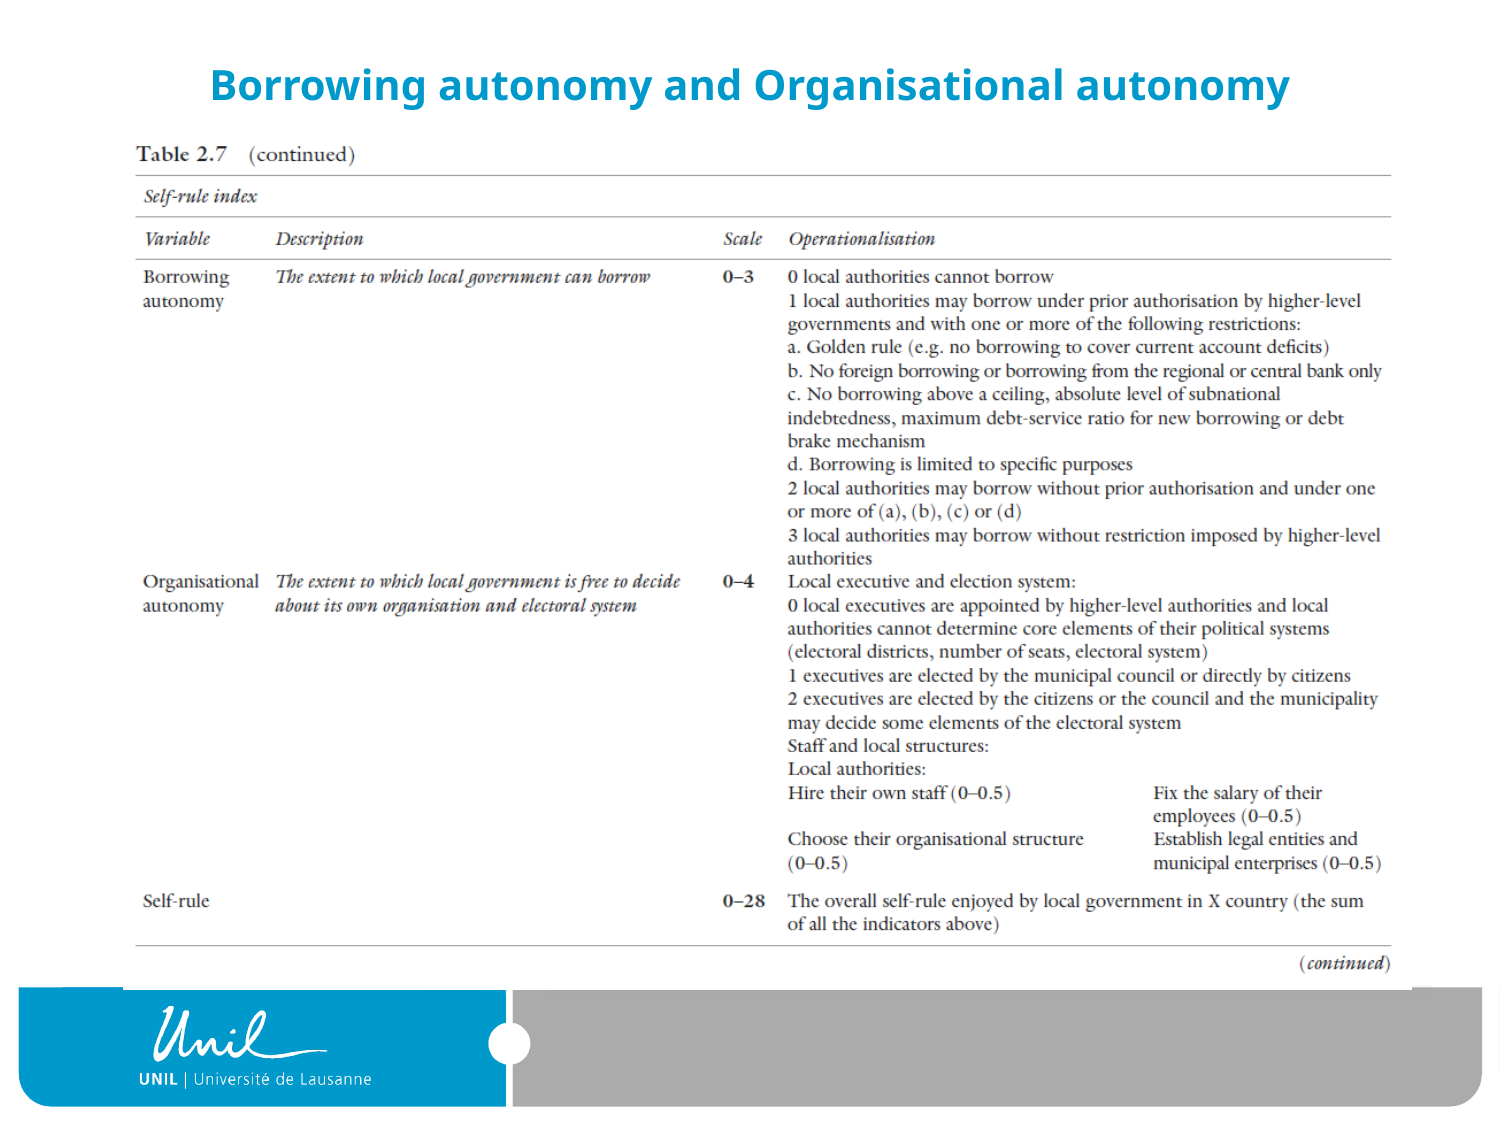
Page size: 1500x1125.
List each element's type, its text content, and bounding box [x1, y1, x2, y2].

picture [0, 985, 1500, 1125]
title Borrowing autonomy and Organisational autonomy [37, 30, 1463, 138]
picture [154, 1007, 309, 1061]
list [123, 136, 1412, 990]
picture [157, 1074, 161, 1084]
picture [171, 1074, 176, 1084]
